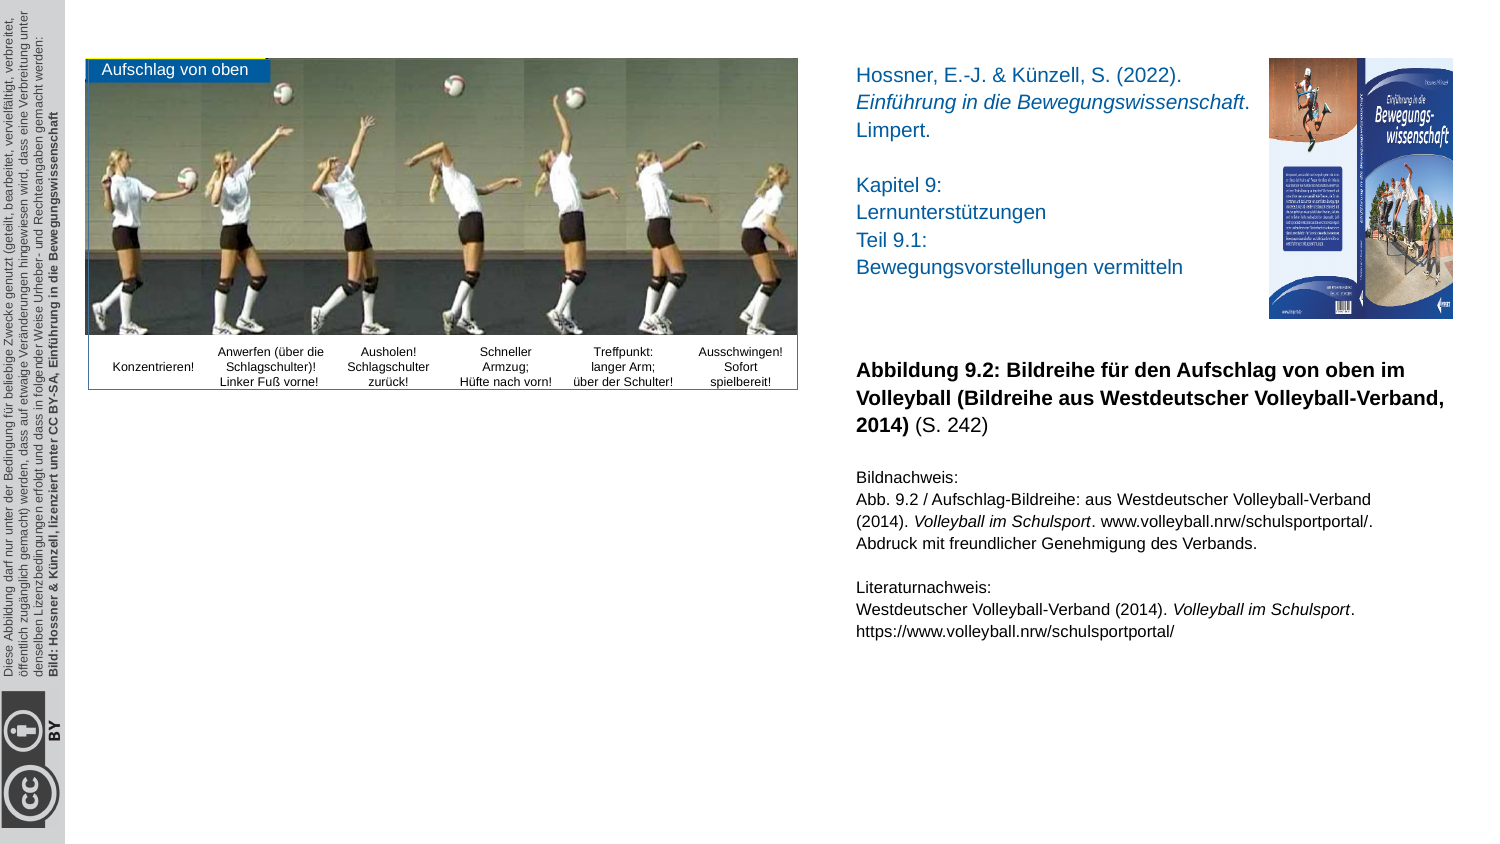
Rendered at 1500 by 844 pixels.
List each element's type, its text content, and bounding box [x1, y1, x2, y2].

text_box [0, 389, 455, 455]
text_box Literaturnachweis: Westdeutscher Volleyball-Verband (2014). Volleyball im Schulsport. https://www.volleyball.nrw/schulsportportal/ [856, 574, 1447, 647]
picture [1, 690, 61, 828]
text_box Abbildung 9.2: Bildreihe für den Aufschlag von oben im Volleyball (Bildreihe aus Westdeutscher Volleyball-Verband, 2014) (S. 242) [856, 354, 1447, 443]
text_box Hossner, E.-J. & Künzell, S. (2022). Einführung in die Bewegungswissenschaft. Limpert. Kapitel 9: Lernunterstützungen Teil 9.1: Bewegungsvorstellungen vermitteln [856, 58, 1251, 285]
text_box Bildnachweis: Abb. 9.2 / Aufschlag-Bildreihe: aus Westdeutscher Volleyball-Verband (2014). Volleyball im Schulsport. www.volleyball.nrw/schulsportportal/. Abdruck mit freundlicher Genehmigung des Verbands. [856, 465, 1447, 559]
picture [1269, 58, 1453, 319]
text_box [85, 58, 801, 390]
